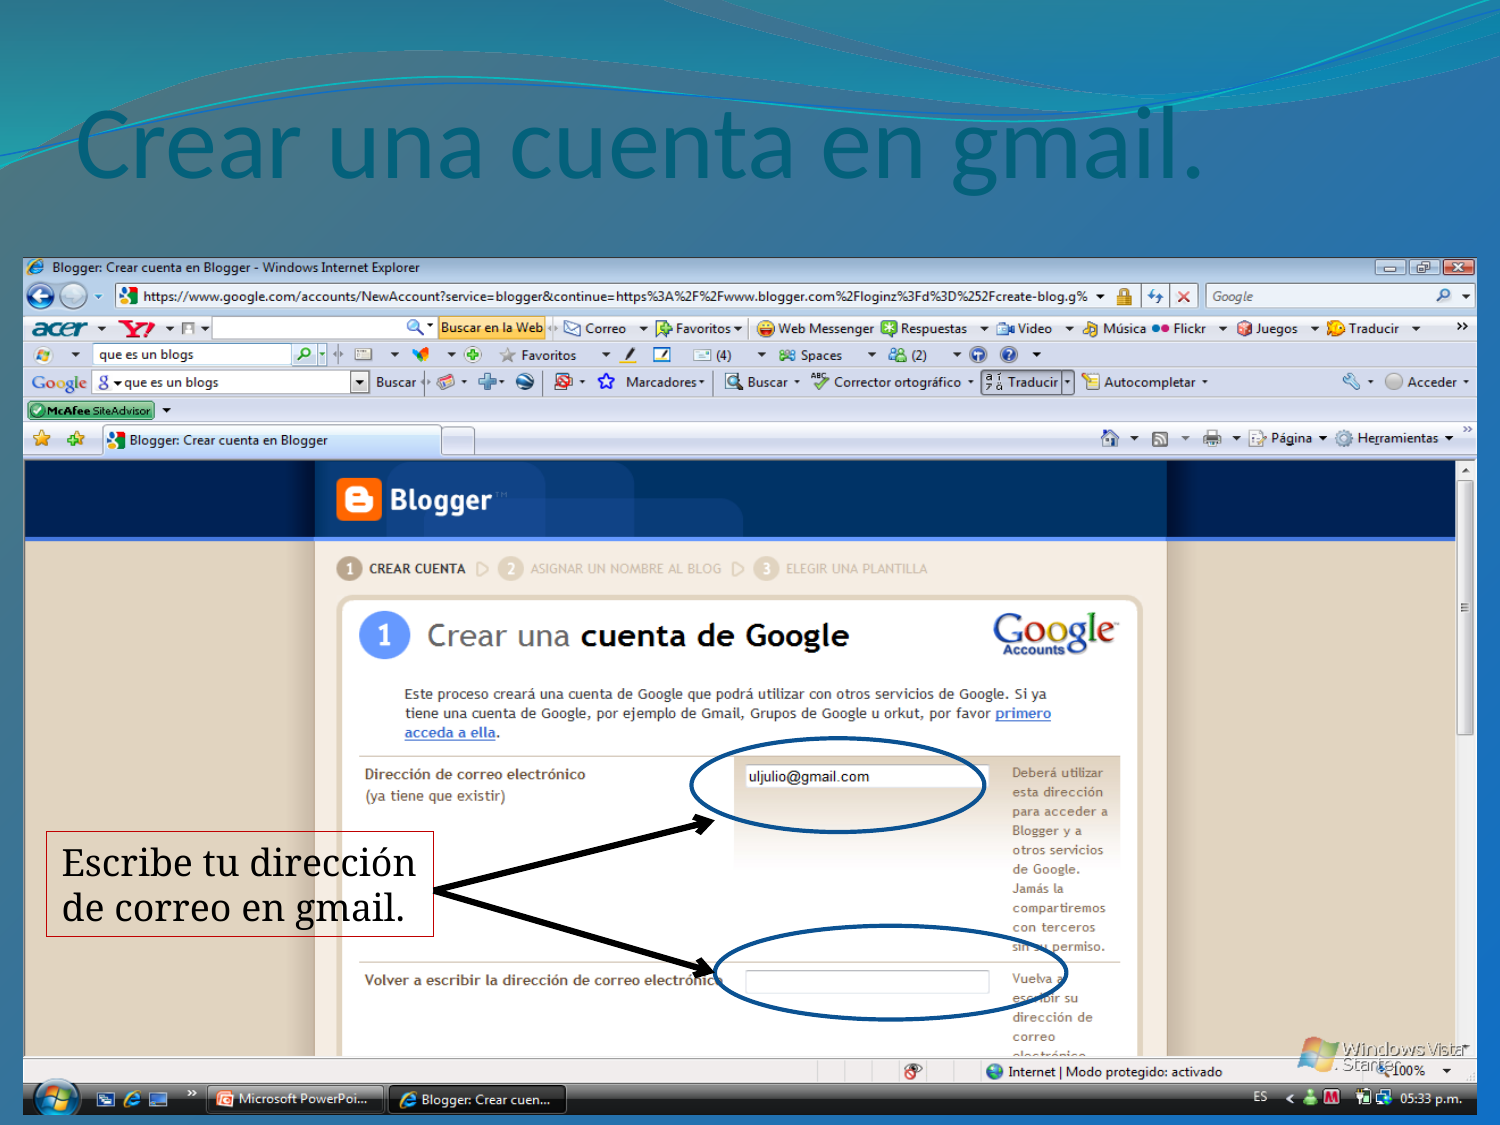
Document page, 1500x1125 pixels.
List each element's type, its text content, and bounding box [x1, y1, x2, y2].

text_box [433, 819, 716, 888]
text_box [433, 890, 716, 974]
picture [22, 257, 1477, 1116]
title Crear una cuenta en gmail. [75, 11, 1425, 200]
